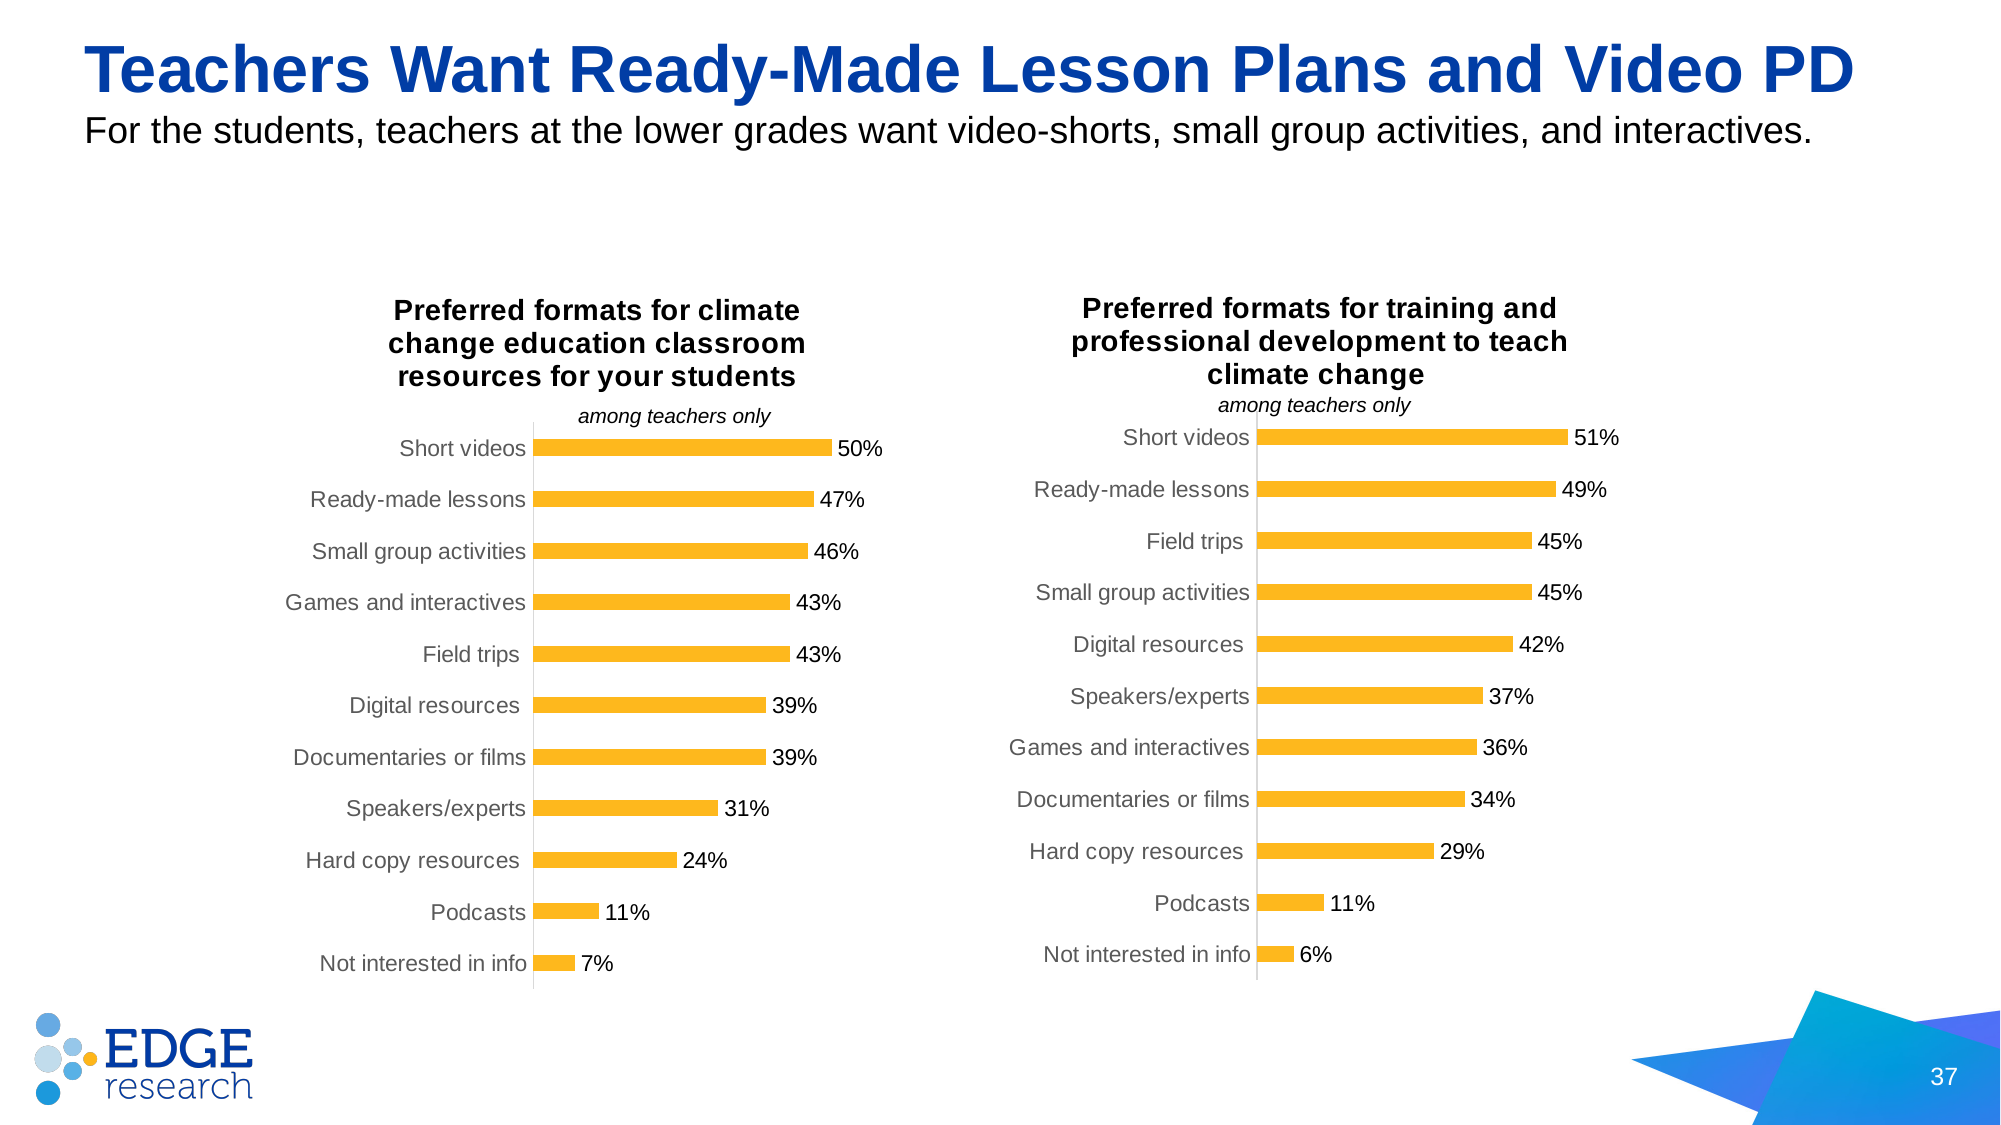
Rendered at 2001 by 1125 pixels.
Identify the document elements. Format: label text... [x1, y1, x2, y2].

picture [0, 0, 2001, 1125]
chart [267, 204, 892, 1012]
slide_number 37 [1843, 1052, 1974, 1113]
title Teachers Want Ready-Made Lesson Plans and Video PD [69, 25, 1936, 103]
chart [985, 195, 1624, 1003]
list For the students, teachers at the lower grades want video-shorts, small group activities, and interactives. [69, 103, 1936, 251]
